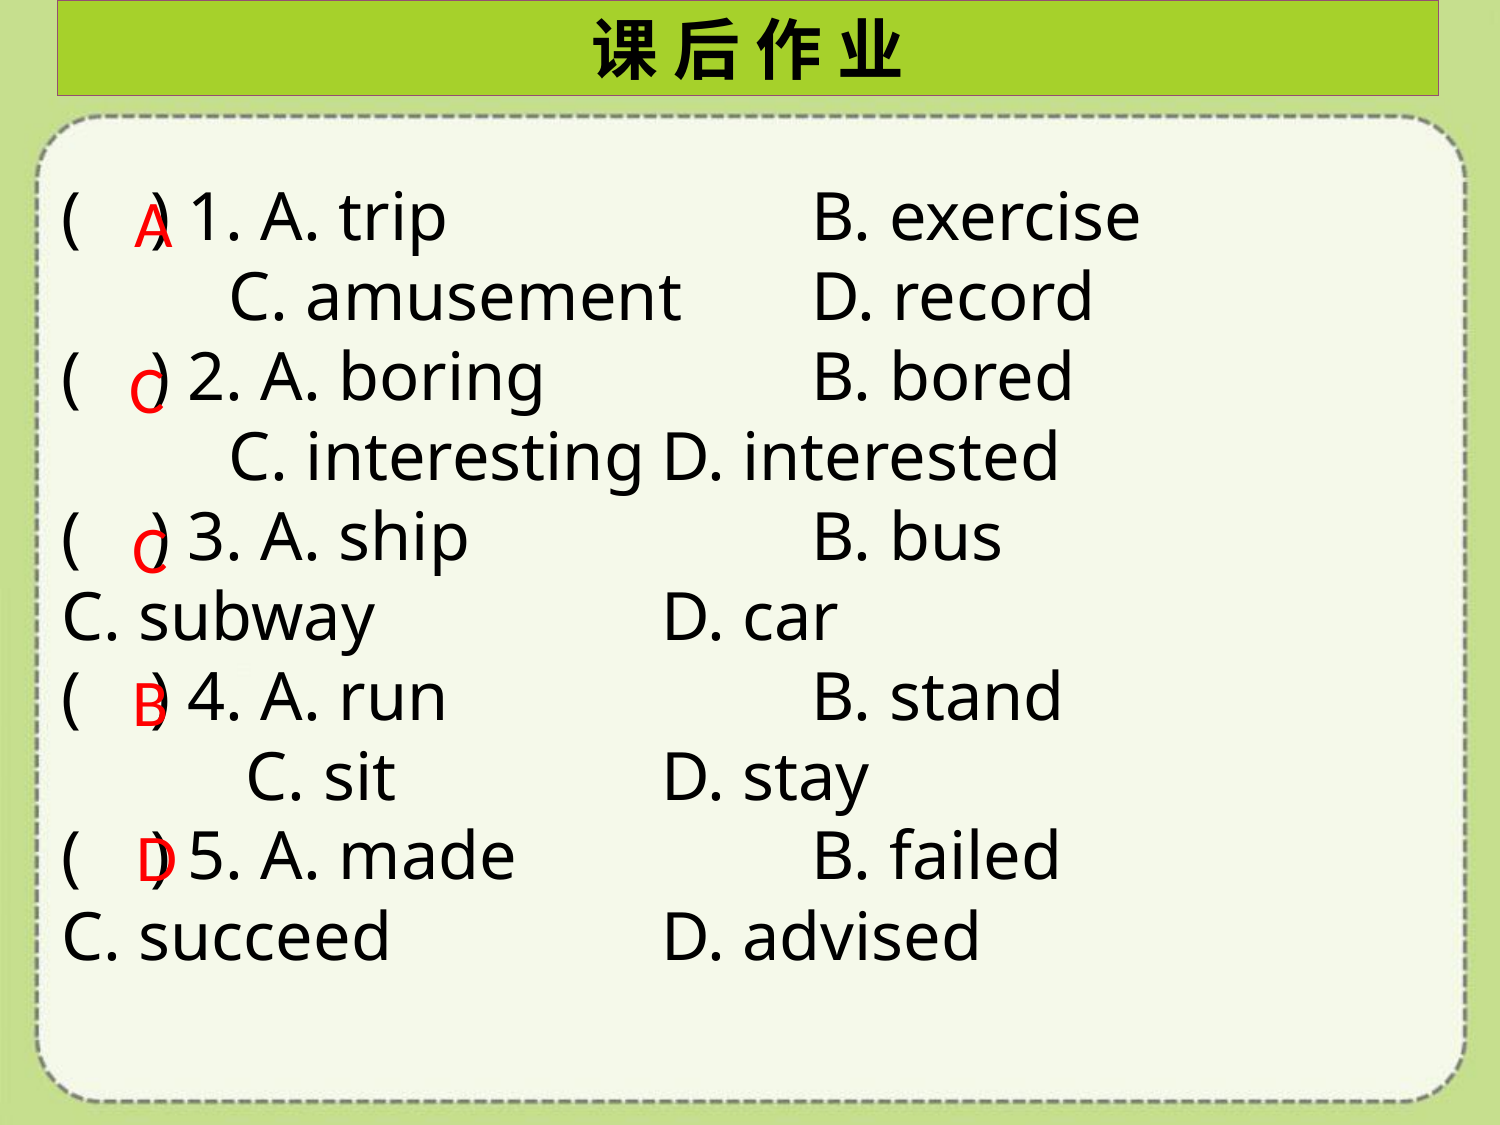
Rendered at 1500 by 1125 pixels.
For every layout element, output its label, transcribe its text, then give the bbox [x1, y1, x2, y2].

text_box A [119, 173, 211, 268]
text_box 课 后 作 业 [57, 0, 1439, 96]
text_box C [115, 339, 180, 435]
text_box C [117, 499, 189, 595]
text_box ( ) 1. A. trip B. exercise C. amusement D. record ( ) 2. A. boring B. bored C. interesting D. interested ( ) 3. A. ship B. bus C. subway D. car ( ) 4. A. run B. stand C. sit D. stay ( ) 5. A. made B. failed C. succeed D. advised [46, 166, 1434, 981]
text_box B [117, 652, 207, 748]
picture [0, 0, 1500, 1125]
text_box D [121, 807, 182, 903]
